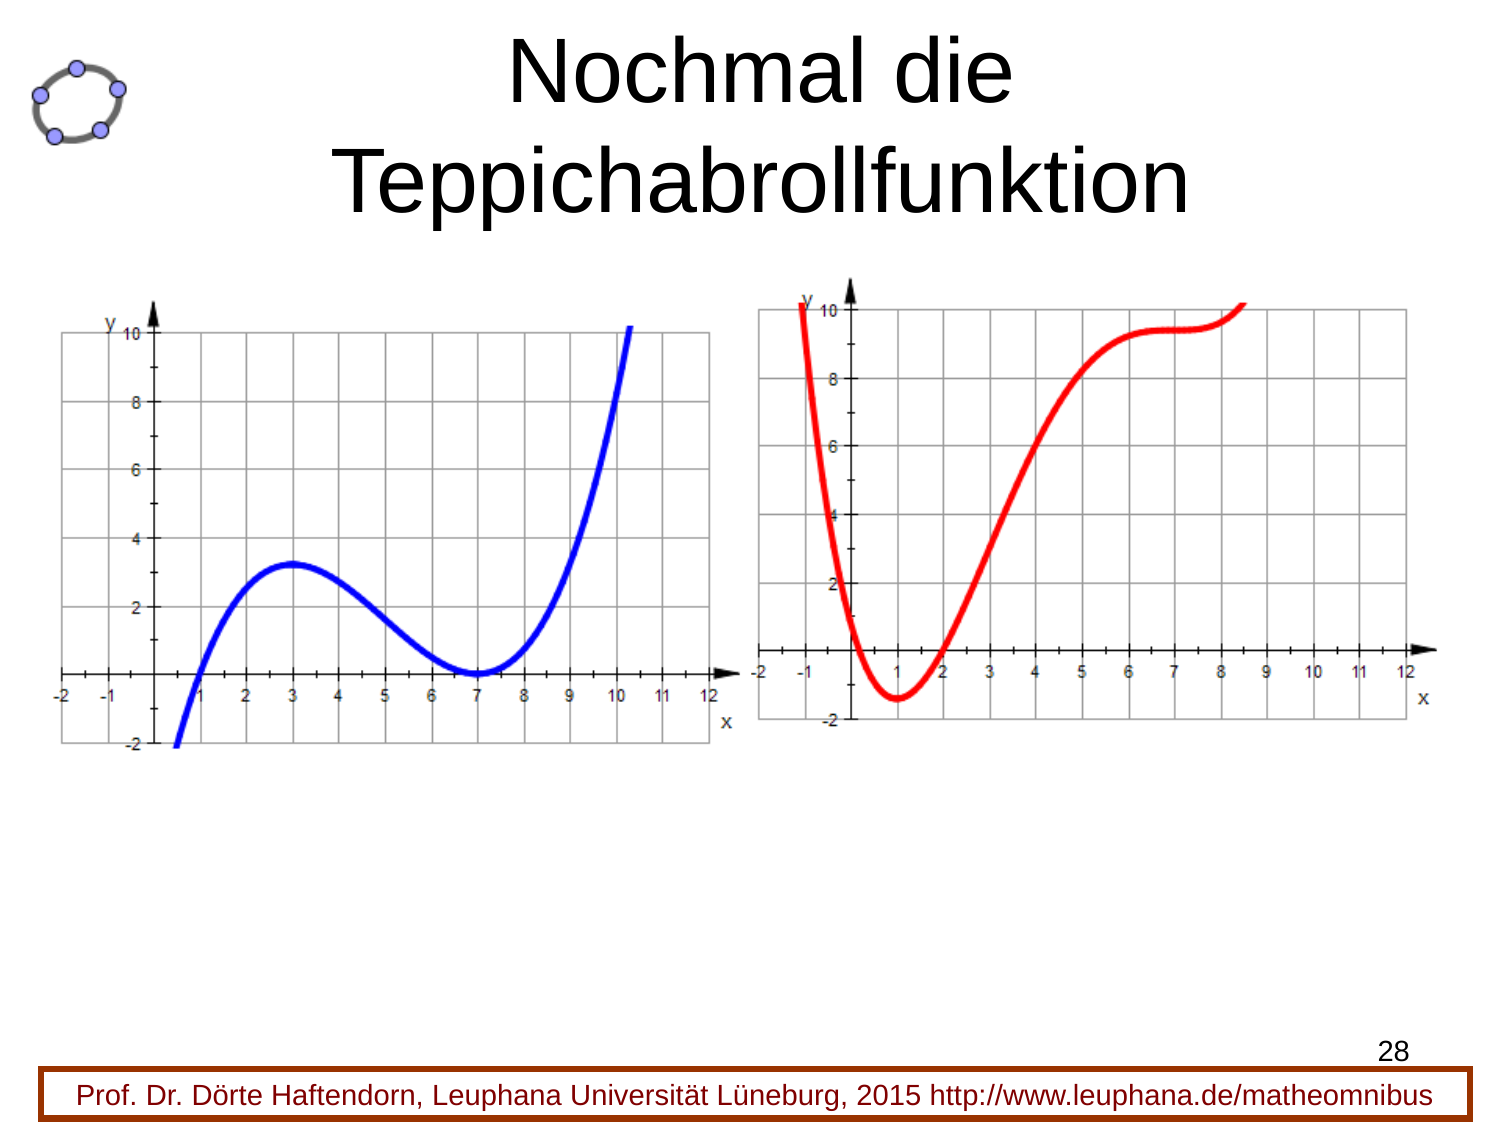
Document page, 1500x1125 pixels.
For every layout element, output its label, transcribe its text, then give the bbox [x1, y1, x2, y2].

slide_number 28 [1074, 1024, 1426, 1103]
picture [29, 54, 130, 155]
title Nochmal die Teppichabrollfunktion [123, 0, 1399, 242]
picture [40, 266, 1448, 763]
text_box Prof. Dr. Dörte Haftendorn, Leuphana Universität Lüneburg, 2015 http://www.leuphana.de/matheomnibus [41, 1068, 1471, 1119]
